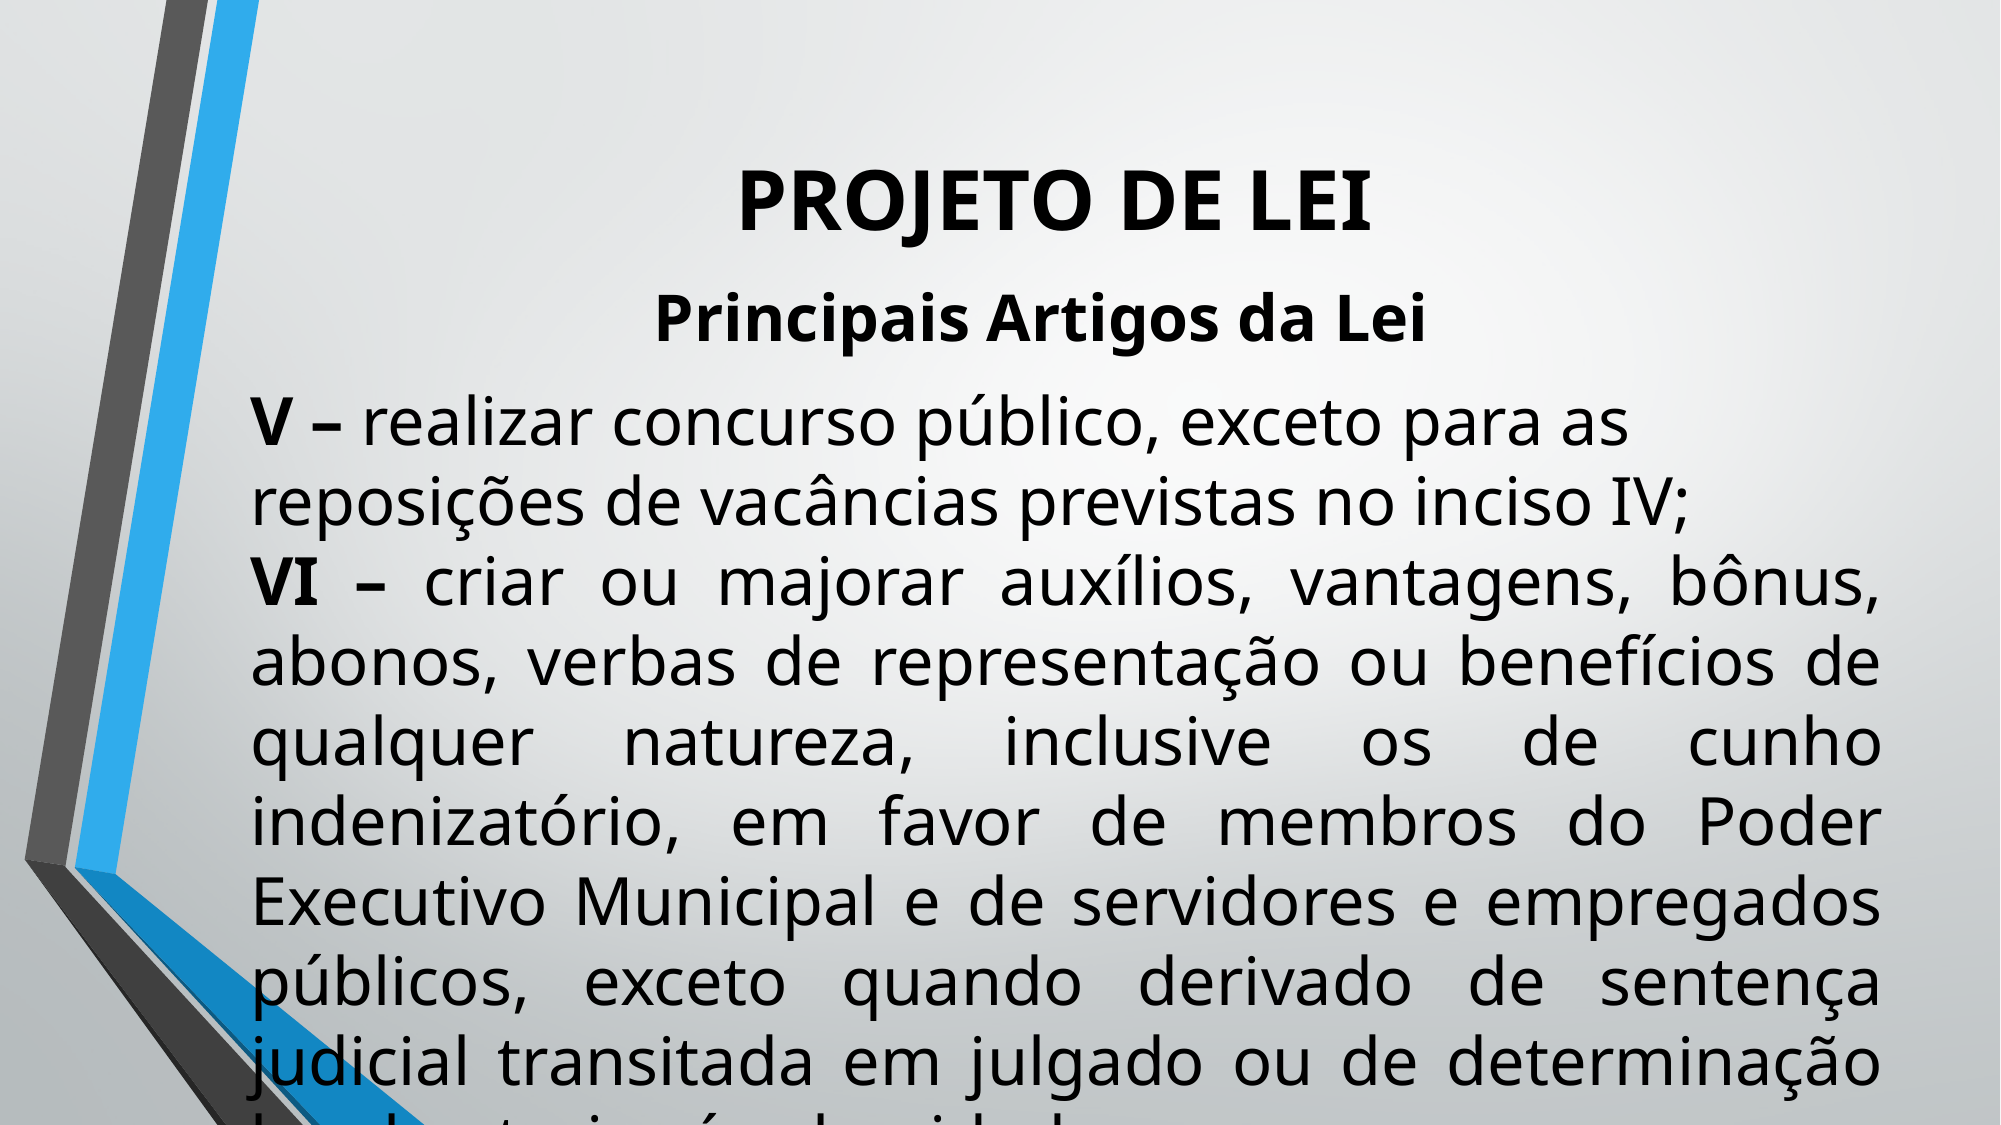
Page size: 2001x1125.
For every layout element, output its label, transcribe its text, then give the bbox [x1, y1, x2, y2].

text_box V – realizar concurso público, exceto para as reposições de vacâncias previstas no inciso IV; VI – criar ou majorar auxílios, vantagens, bônus, abonos, verbas de representação ou benefícios de qualquer natureza, inclusive os de cunho indenizatório, em favor de membros do Poder Executivo Municipal e de servidores e empregados públicos, exceto quando derivado de sentença judicial transitada em julgado ou de determinação legal anterior á calamidade; [235, 371, 1900, 1125]
list Principais Artigos da Lei [243, 232, 1840, 371]
title PROJETO DE LEI [243, 112, 1887, 283]
